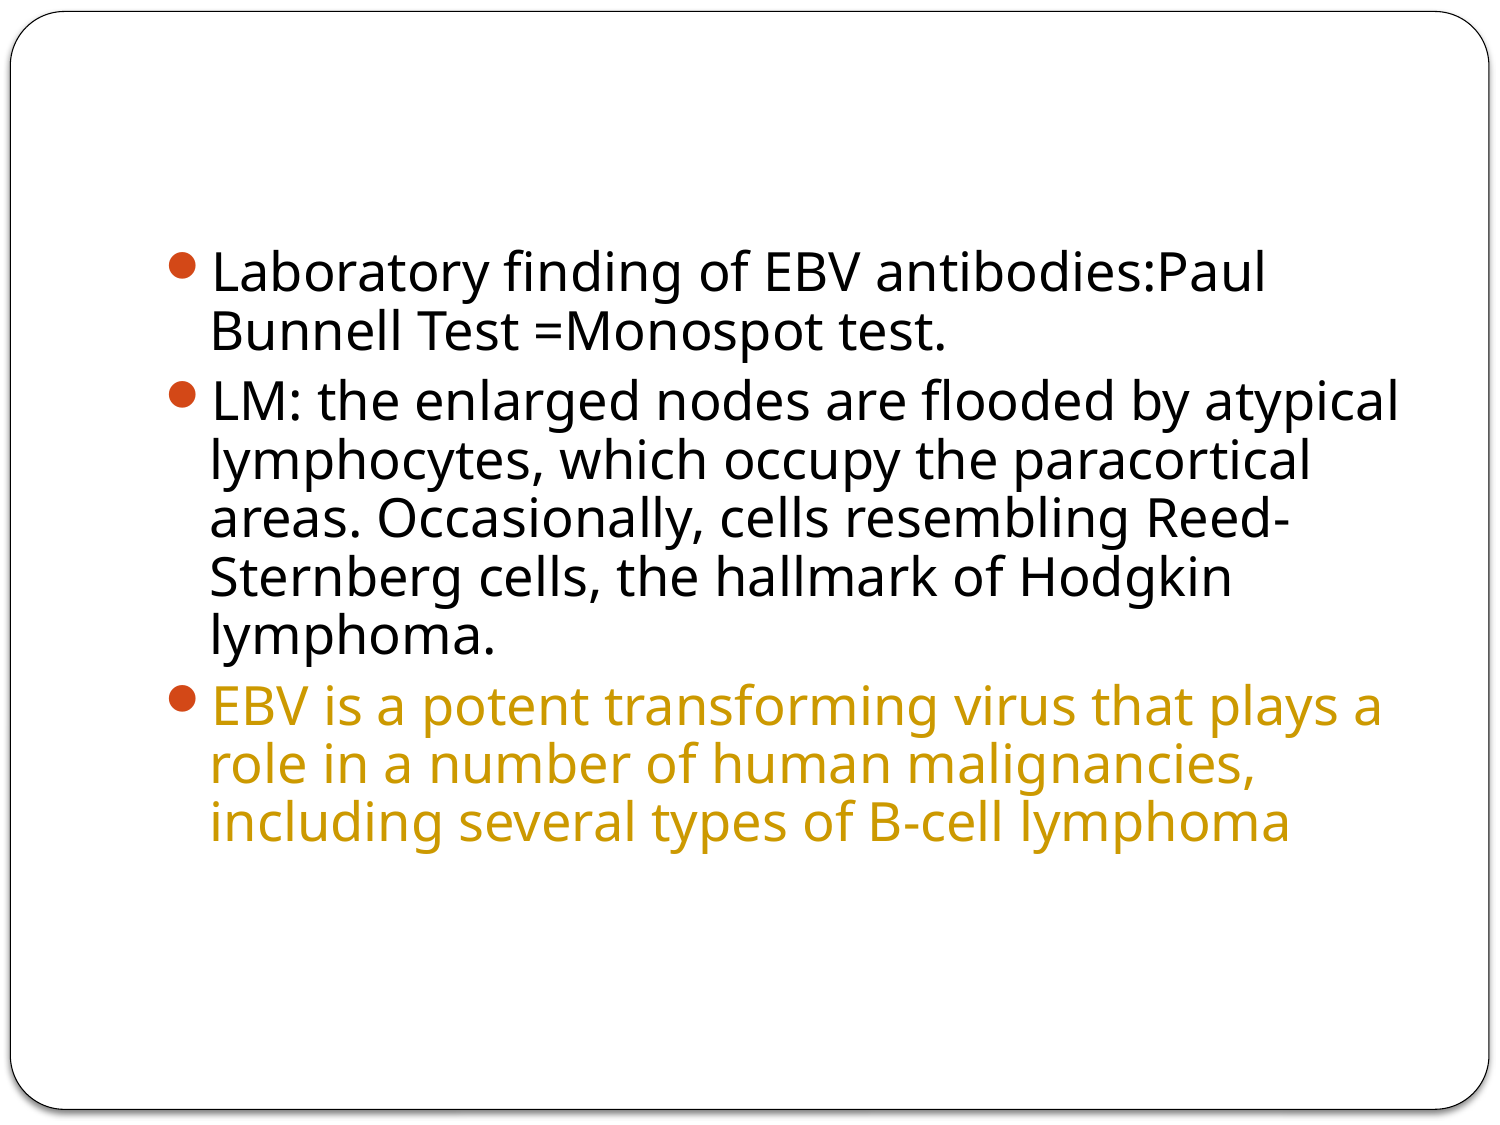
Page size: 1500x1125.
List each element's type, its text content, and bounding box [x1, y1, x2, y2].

list Laboratory finding of EBV antibodies:Paul Bunnell Test =Monospot test. LM: the enlarged nodes are flooded by atypical lymphocytes, which occupy the paracortical areas. Occasionally, cells resembling Reed-Sternberg cells, the hallmark of Hodgkin lymphoma. EBV is a potent transforming virus that plays a role in a number of human malignancies, including several types of B-cell lymphoma [149, 237, 1426, 988]
